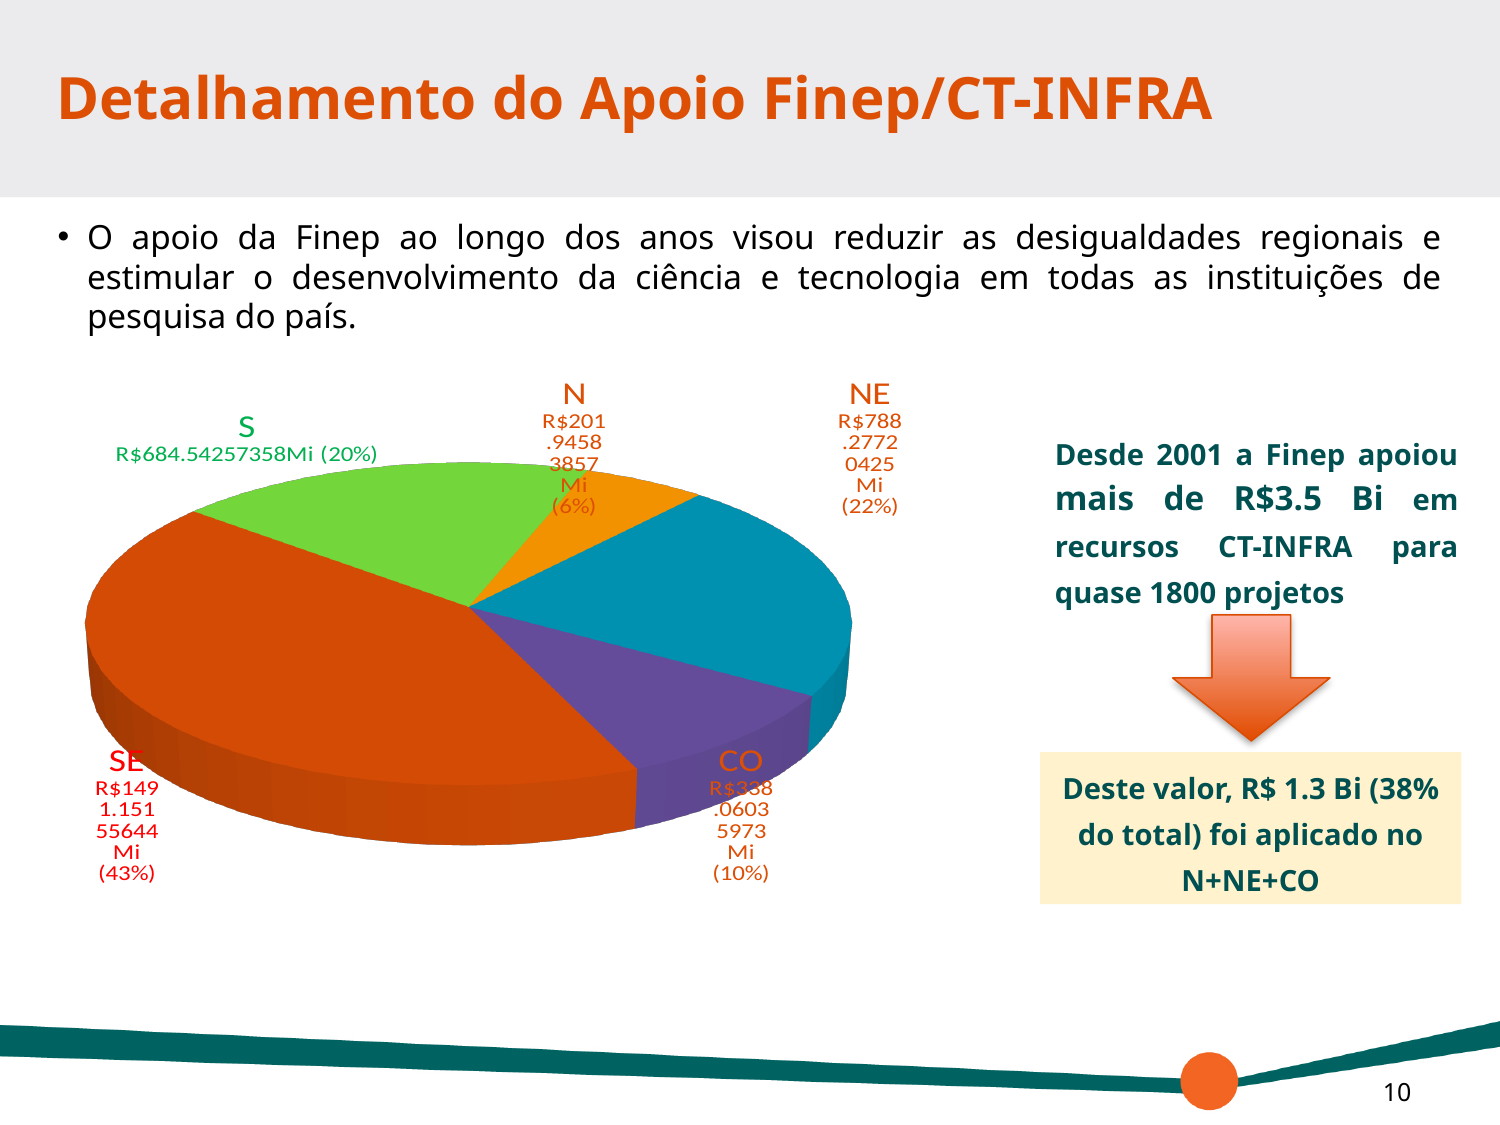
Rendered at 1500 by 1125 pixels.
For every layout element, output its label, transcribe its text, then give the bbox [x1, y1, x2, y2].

text_box Desde 2001 a Finep apoiou mais de R$3.5 Bi em recursos CT-INFRA para quase 1800 projetos [1040, 418, 1474, 617]
title Detalhamento do Apoio Finep/CT-INFRA [41, 1, 1500, 191]
list O apoio da Finep ao longo dos anos visou reduzir as desigualdades regionais e estimular o desenvolvimento da ciência e tecnologia em todas as instituições de pesquisa do país. [42, 209, 1459, 327]
text_box [1171, 614, 1331, 742]
text_box Deste valor, R$ 1.3 Bi (38% do total) foi aplicado no N+NE+CO [1040, 752, 1462, 905]
picture [0, 0, 1500, 1125]
chart [42, 341, 960, 936]
